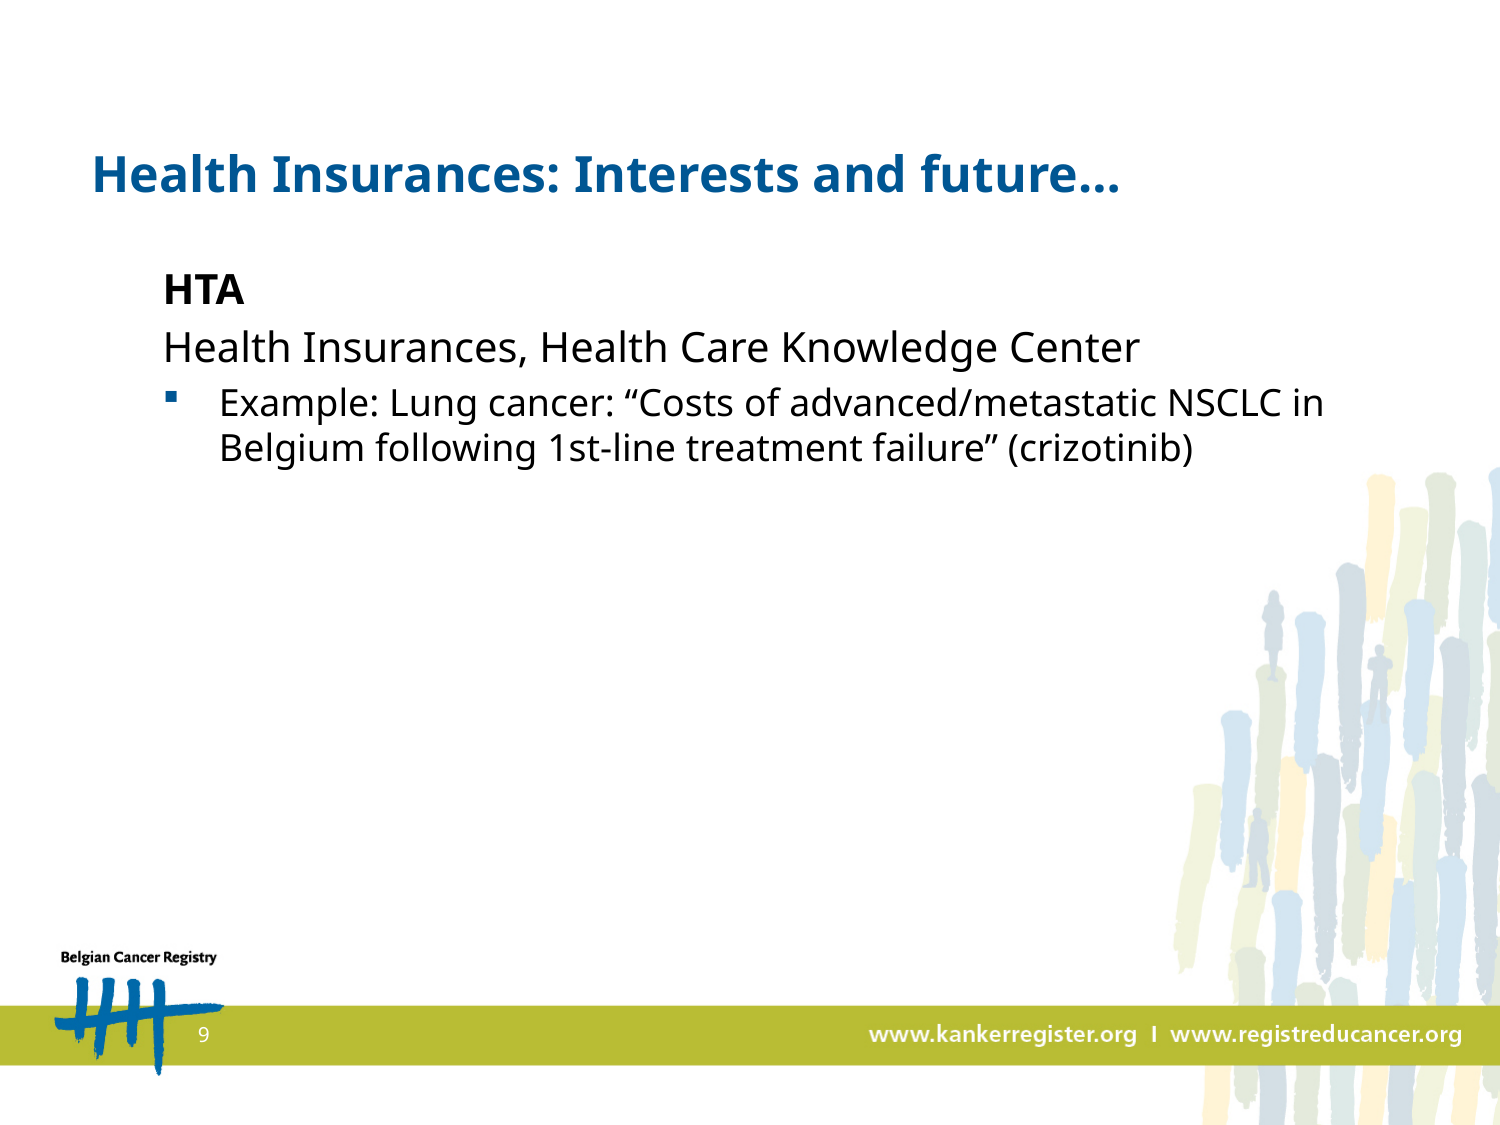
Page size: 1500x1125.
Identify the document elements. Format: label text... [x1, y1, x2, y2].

picture [0, 0, 1500, 1125]
title Health Insurances: Interests and future… [76, 113, 1371, 232]
list HTA Health Insurances, Health Care Knowledge Center Example: Lung cancer: “Costs of advanced/metastatic NSCLC in Belgium following 1st-line treatment failure” (crizotinib) [147, 255, 1447, 976]
